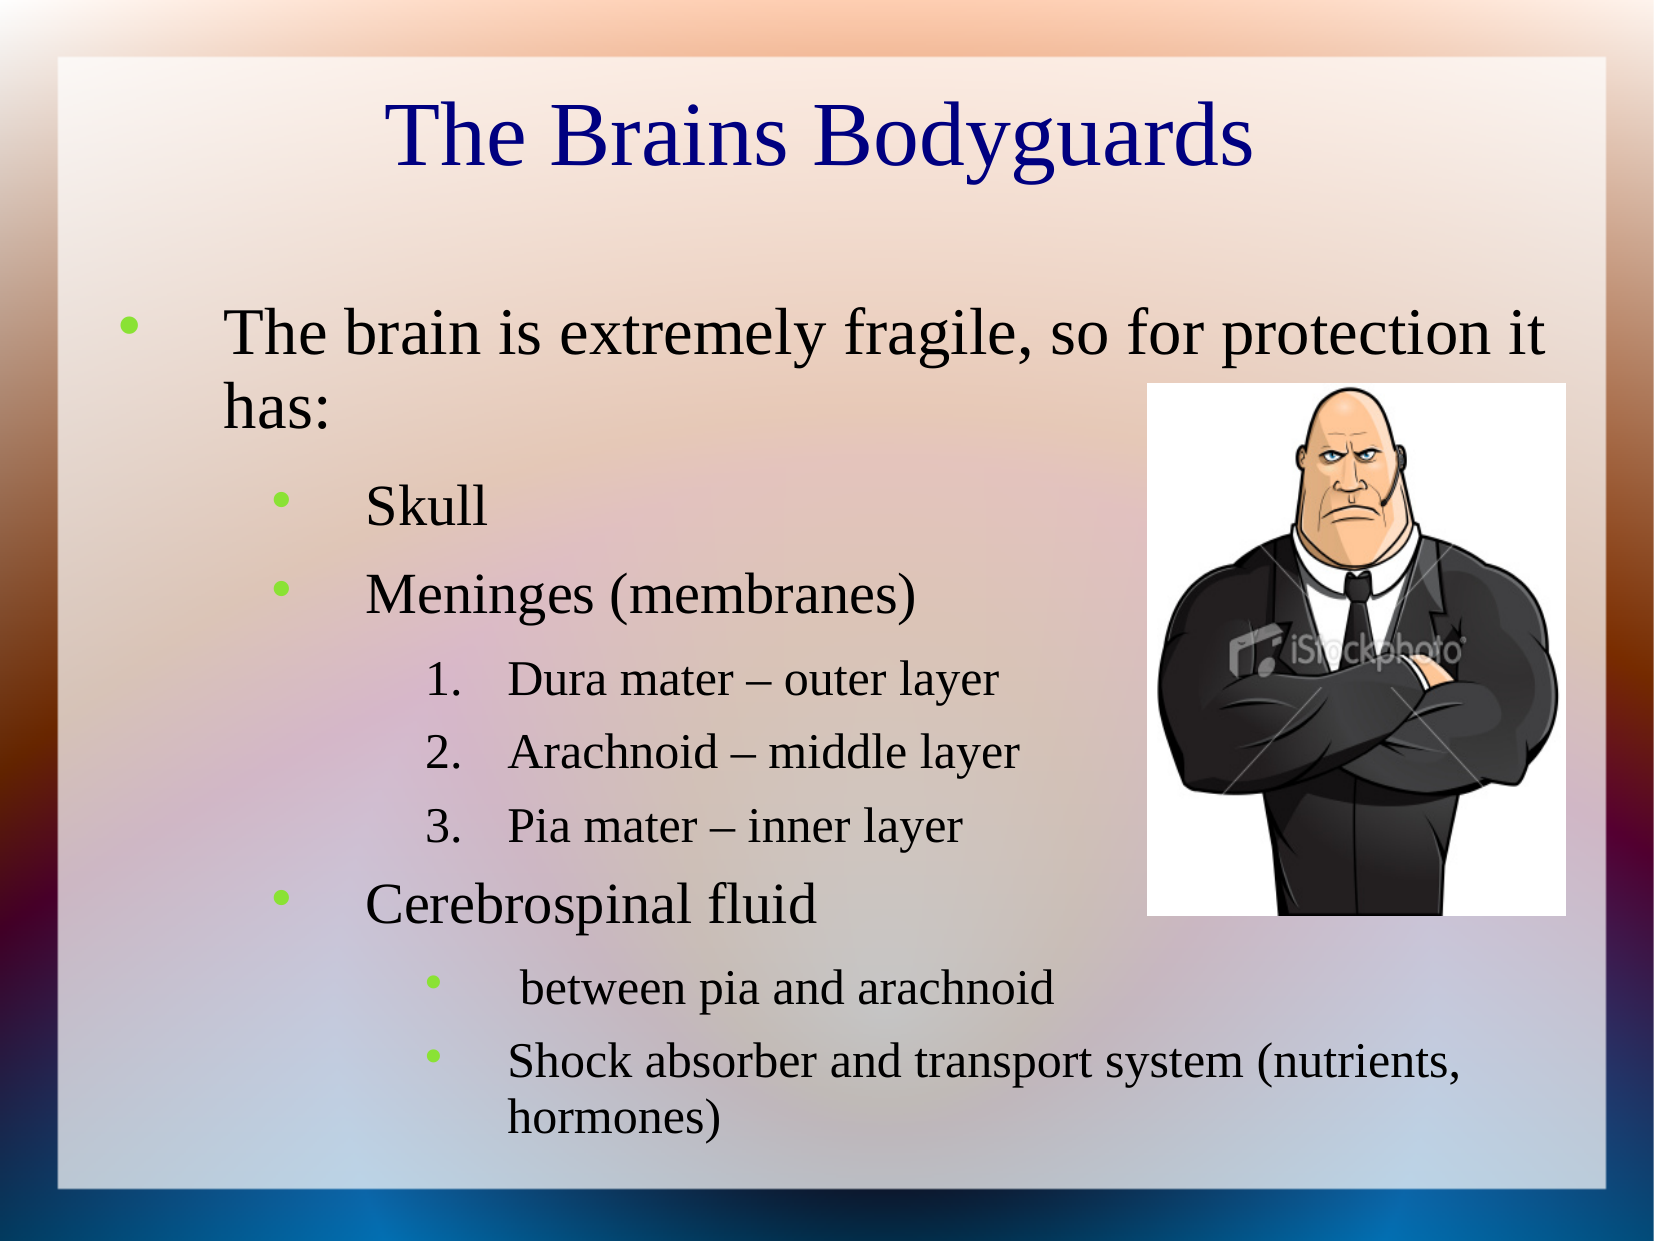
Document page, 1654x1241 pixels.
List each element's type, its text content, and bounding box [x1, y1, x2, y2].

title The Brains Bodyguards [76, 29, 1565, 237]
picture [0, 0, 1654, 1241]
list The brain is extremely fragile, so for protection it has: Skull Meninges (membranes) Dura mater – outer layer Arachnoid – middle layer Pia mater – inner layer Cerebrospinal fluid between pia and arachnoid Shock absorber and transport system (nutrients, hormones) [82, 290, 1571, 1109]
